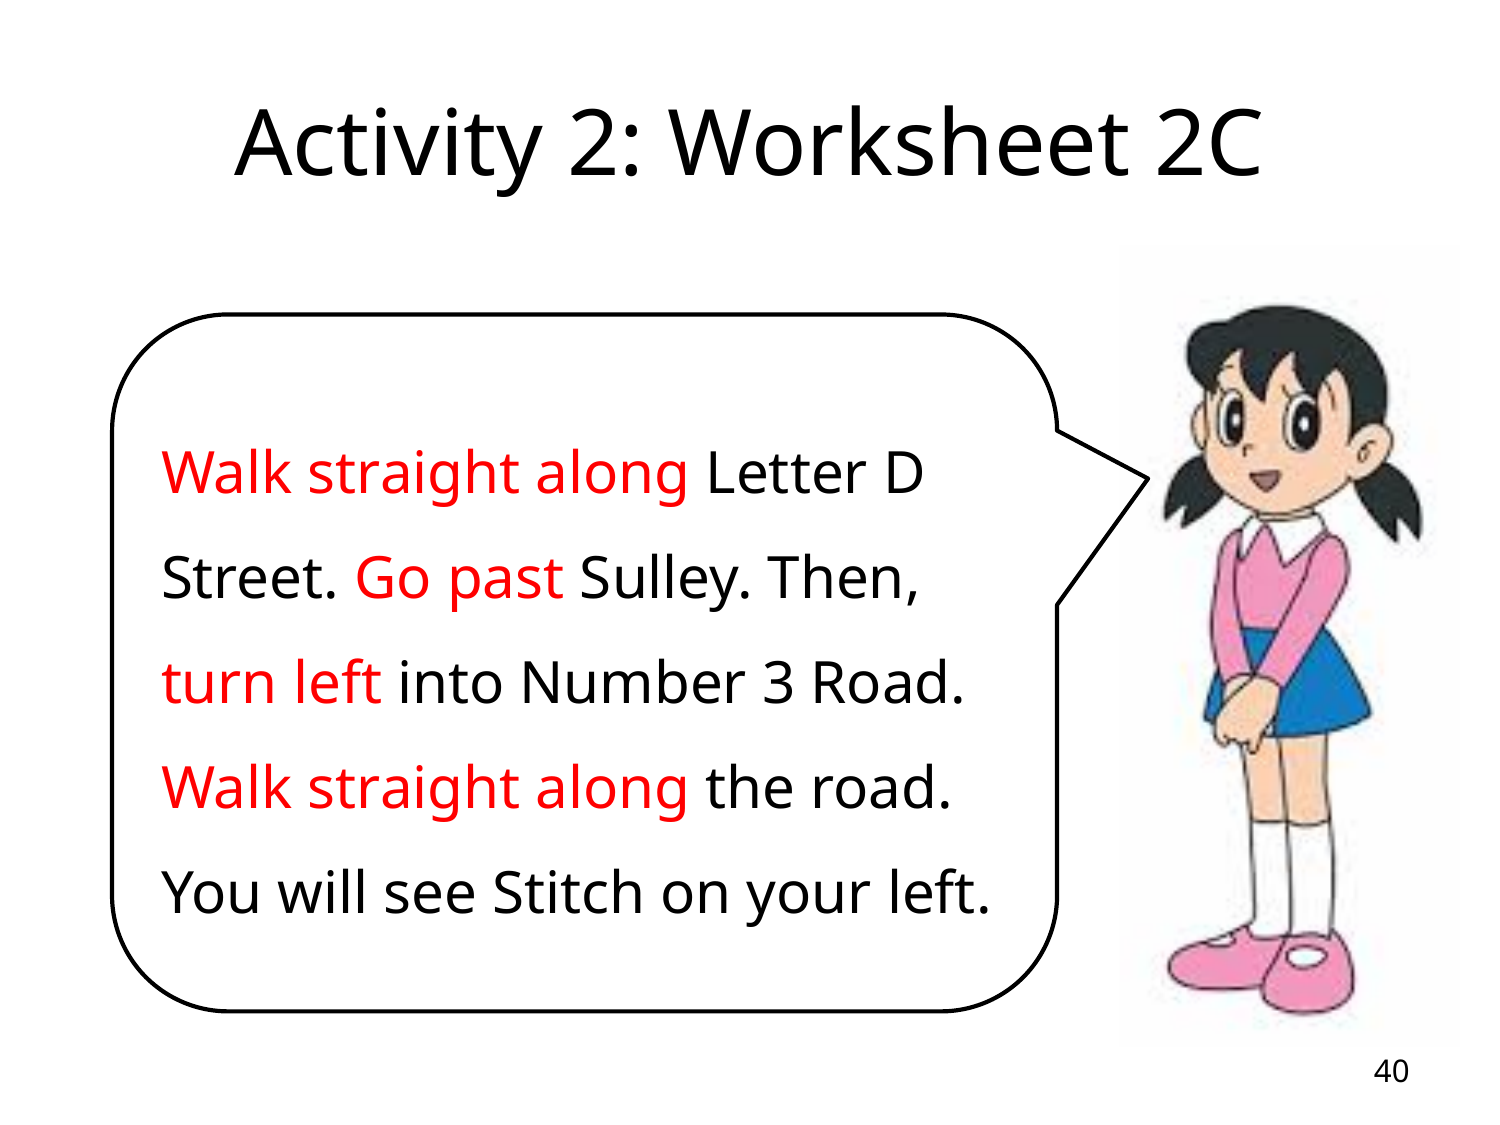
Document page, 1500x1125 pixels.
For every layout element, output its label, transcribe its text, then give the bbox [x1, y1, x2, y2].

text_box Walk straight along Letter D Street. Go past Sulley. Then, turn left into Number 3 Road. Walk straight along the road. You will see Stitch on your left. [109, 312, 1114, 1014]
picture [1119, 245, 1460, 1047]
slide_number 40 [1074, 1042, 1425, 1103]
title Activity 2: Worksheet 2C [75, 45, 1425, 233]
